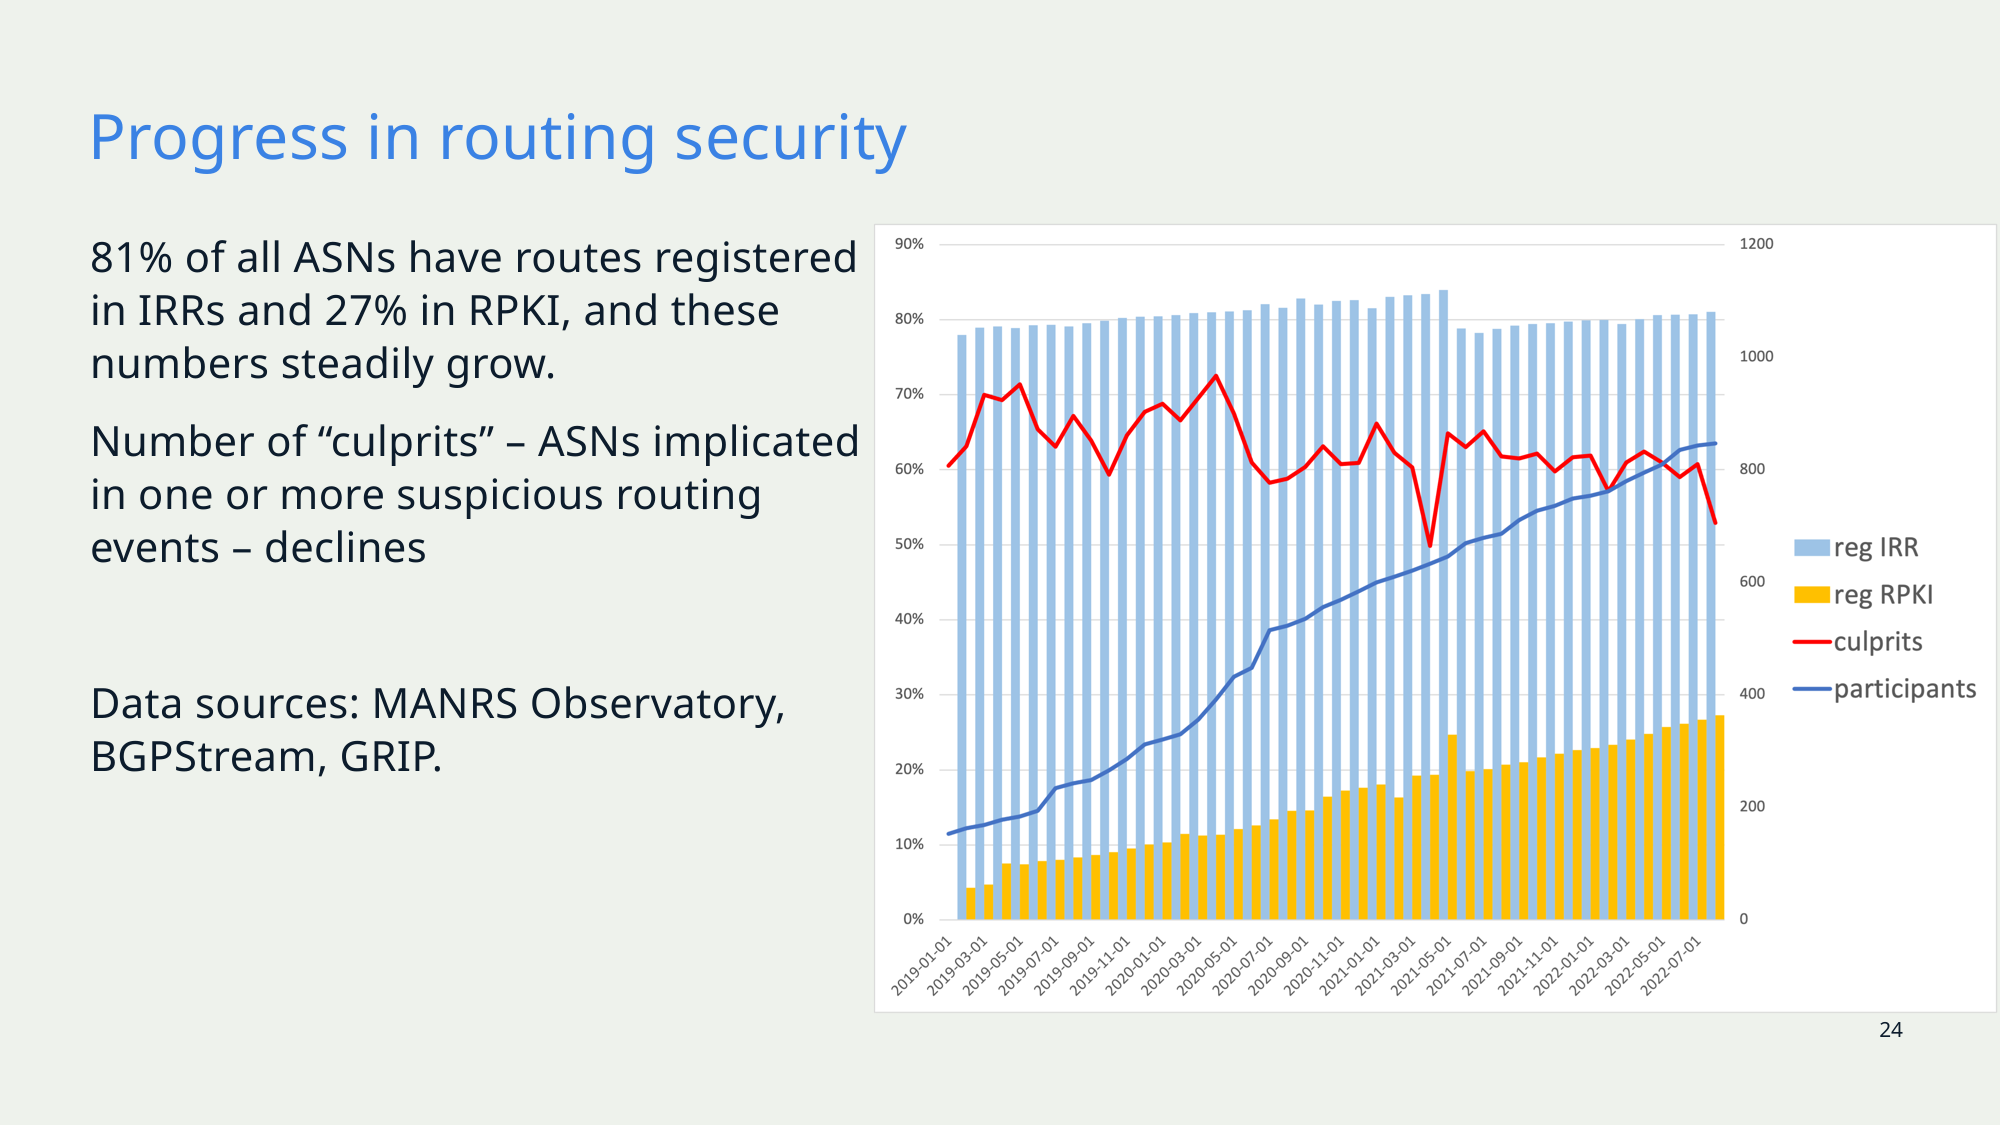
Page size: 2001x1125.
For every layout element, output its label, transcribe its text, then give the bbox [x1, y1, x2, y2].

list 81% of all ASNs have routes registered in IRRs and 27% in RPKI, and these numbers steadily grow. Number of “culprits” – ASNs implicated in one or more suspicious routing events – declines Data sources: MANRS Observatory, BGPStream, GRIP. [90, 227, 871, 960]
title Progress in routing security [88, 92, 1505, 186]
slide_number 24 [1452, 1016, 1903, 1076]
picture [871, 223, 2000, 1016]
text_box [154, 200, 305, 351]
